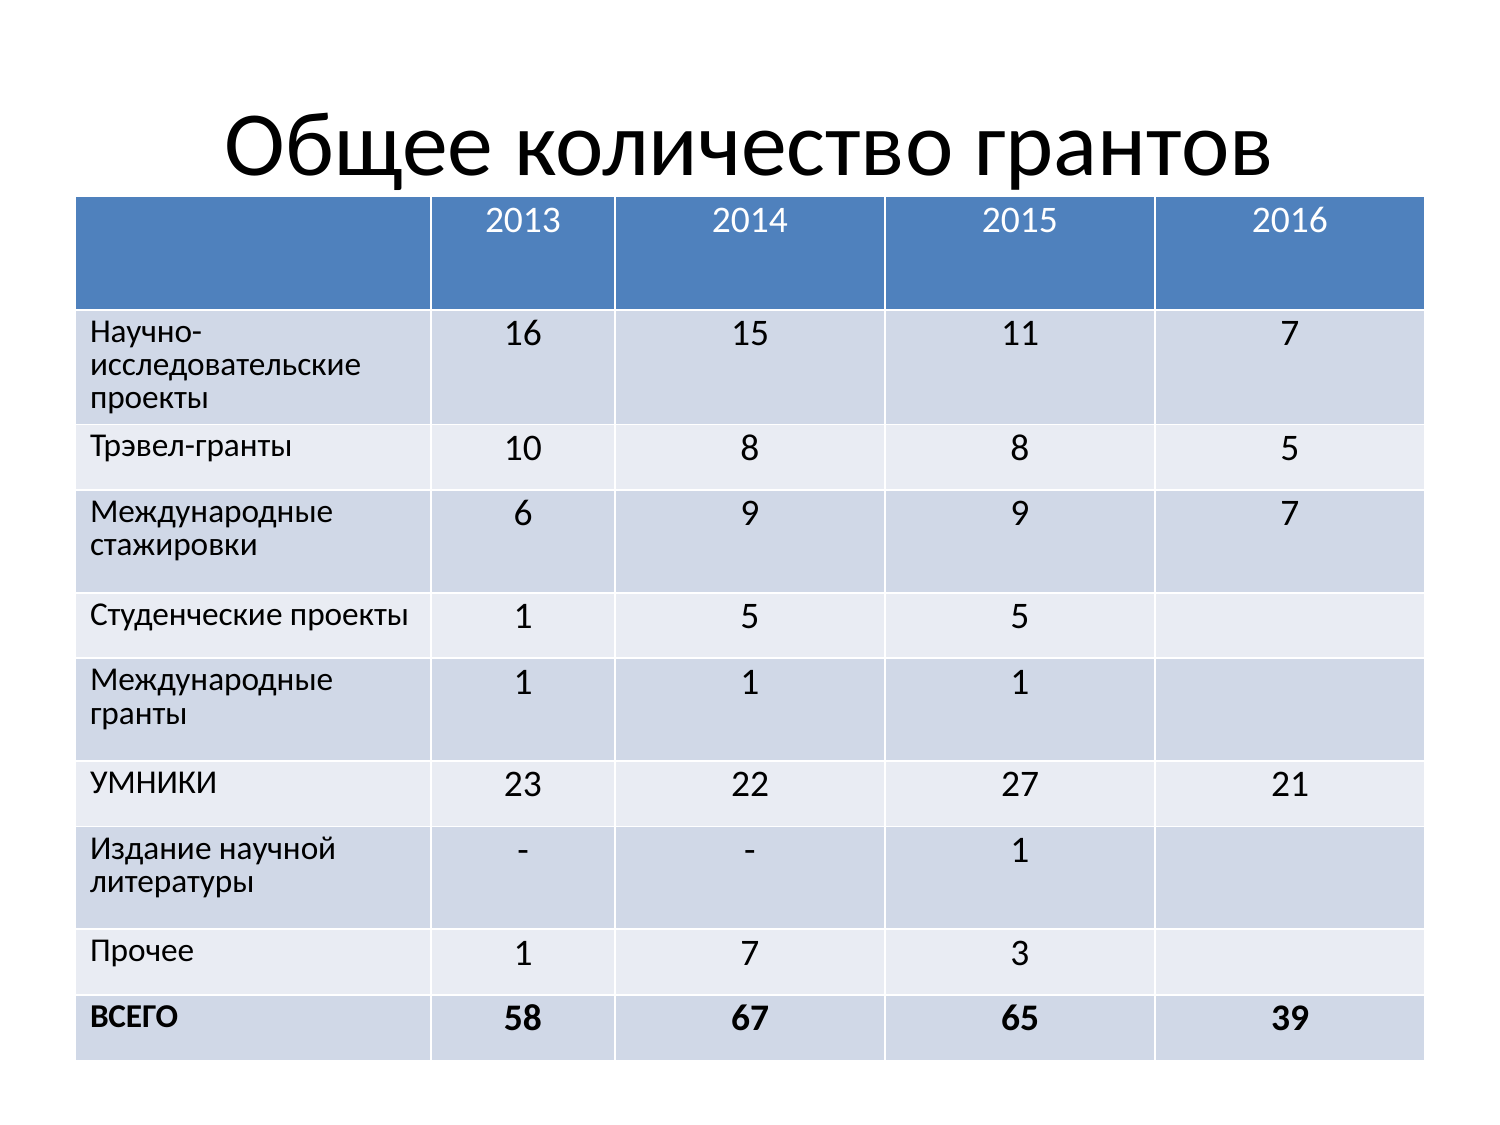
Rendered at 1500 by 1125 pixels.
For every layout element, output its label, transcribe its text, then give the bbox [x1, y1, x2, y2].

table_cell Научно-исследовательские проекты [76, 311, 430, 424]
table_cell - [432, 827, 614, 928]
table_cell 7 [1156, 491, 1424, 592]
table_cell 65 [886, 996, 1154, 1060]
table_cell 5 [616, 594, 884, 657]
table_cell 11 [886, 311, 1154, 424]
table_cell 3 [886, 930, 1154, 994]
table_cell Международные стажировки [76, 491, 430, 592]
table_cell 9 [616, 491, 884, 592]
table_header 2016 [1156, 197, 1424, 309]
title Общее количество грантов [75, 45, 1425, 195]
table_cell 22 [616, 762, 884, 826]
table_cell Международные гранты [76, 659, 430, 760]
table_header 2015 [886, 197, 1154, 309]
table_cell [1156, 594, 1424, 657]
table_cell - [616, 827, 884, 928]
table_cell 8 [886, 425, 1154, 489]
table_cell Трэвел-гранты [76, 425, 430, 489]
table_cell 7 [1156, 311, 1424, 424]
table_cell 9 [886, 491, 1154, 592]
table_cell 39 [1156, 996, 1424, 1060]
table_cell Издание научной литературы [76, 827, 430, 928]
table_cell 1 [886, 659, 1154, 760]
table_cell 10 [432, 425, 614, 489]
table_cell 1 [432, 659, 614, 760]
table_header [76, 197, 430, 309]
table_cell Студенческие проекты [76, 594, 430, 657]
table_cell [1156, 930, 1424, 994]
table_cell 16 [432, 311, 614, 424]
table_header 2014 [616, 197, 884, 309]
table_cell 58 [432, 996, 614, 1060]
table_cell ВСЕГО [76, 996, 430, 1060]
table_cell 23 [432, 762, 614, 826]
table_cell 1 [432, 930, 614, 994]
table_cell УМНИКИ [76, 762, 430, 826]
table_cell 6 [432, 491, 614, 592]
table_cell 67 [616, 996, 884, 1060]
table_cell 1 [886, 827, 1154, 928]
table_cell 1 [432, 594, 614, 657]
table_cell 27 [886, 762, 1154, 826]
table_header 2013 [432, 197, 614, 309]
table_cell 15 [616, 311, 884, 424]
table_cell [1156, 659, 1424, 760]
table_cell 1 [616, 659, 884, 760]
table_cell Прочее [76, 930, 430, 994]
table_cell 5 [886, 594, 1154, 657]
table_cell 5 [1156, 425, 1424, 489]
table_cell [1156, 827, 1424, 928]
table_cell 21 [1156, 762, 1424, 826]
table_cell 8 [616, 425, 884, 489]
table_cell 7 [616, 930, 884, 994]
